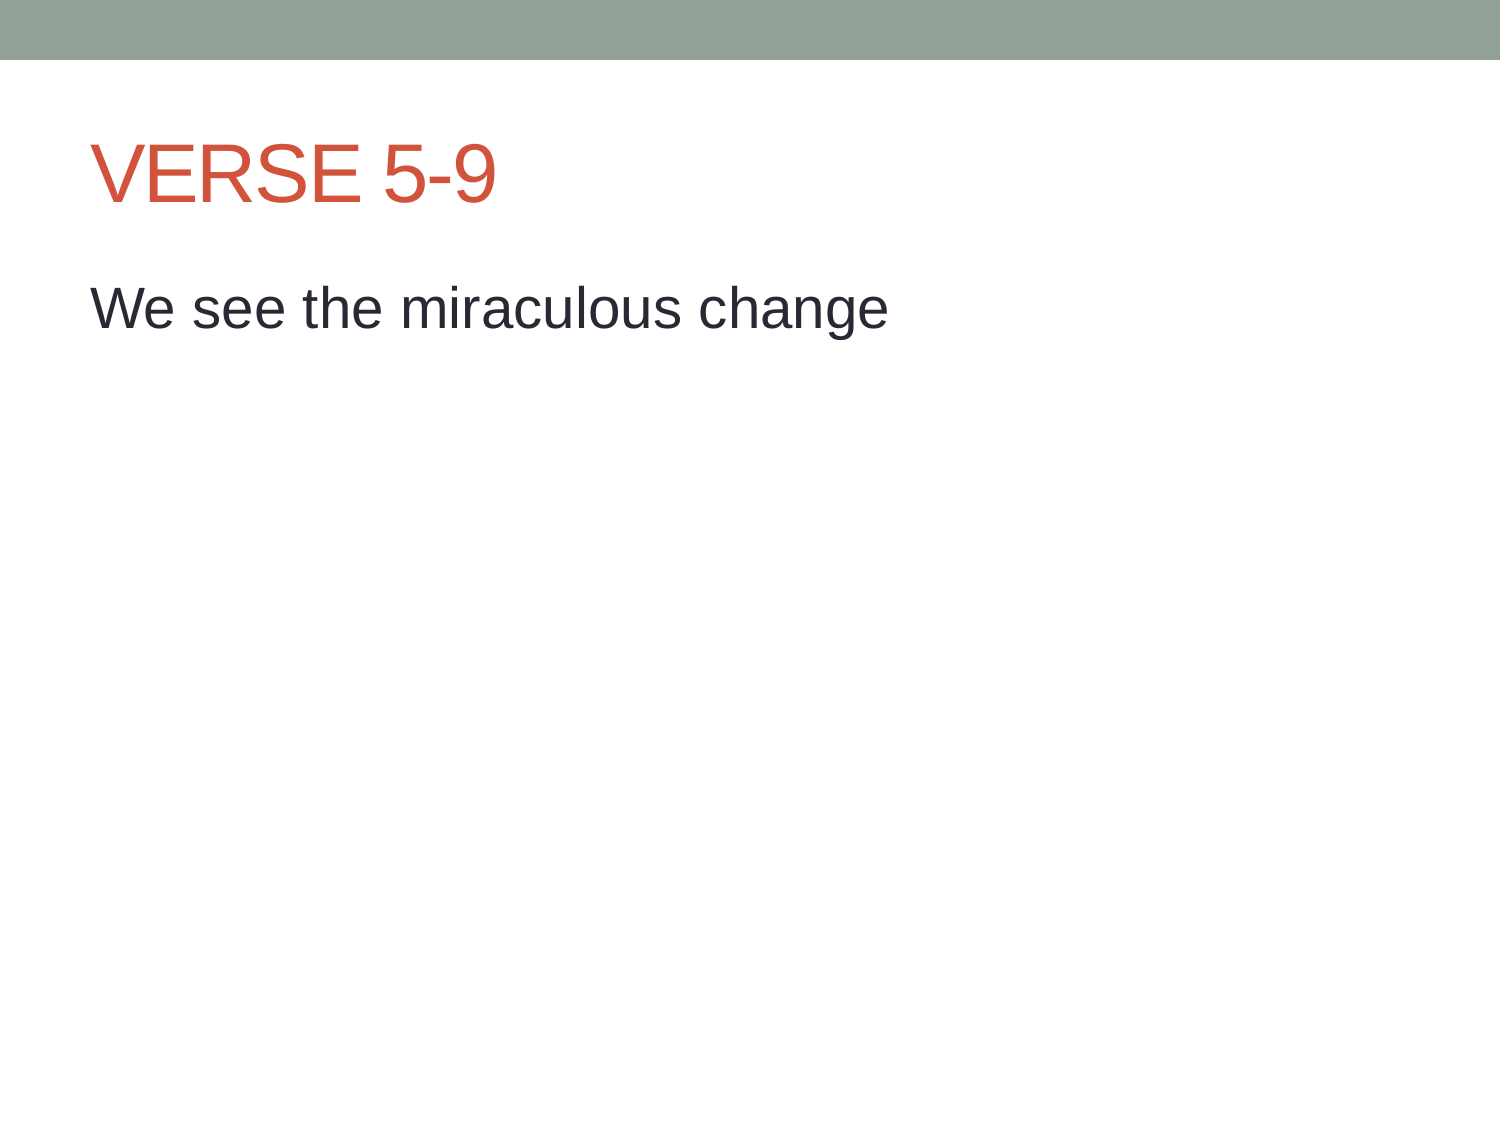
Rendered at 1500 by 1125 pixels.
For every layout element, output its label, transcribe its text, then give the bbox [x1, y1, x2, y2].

list We see the miraculous change [75, 262, 1425, 1025]
title VERSE 5-9 [75, 87, 1425, 250]
